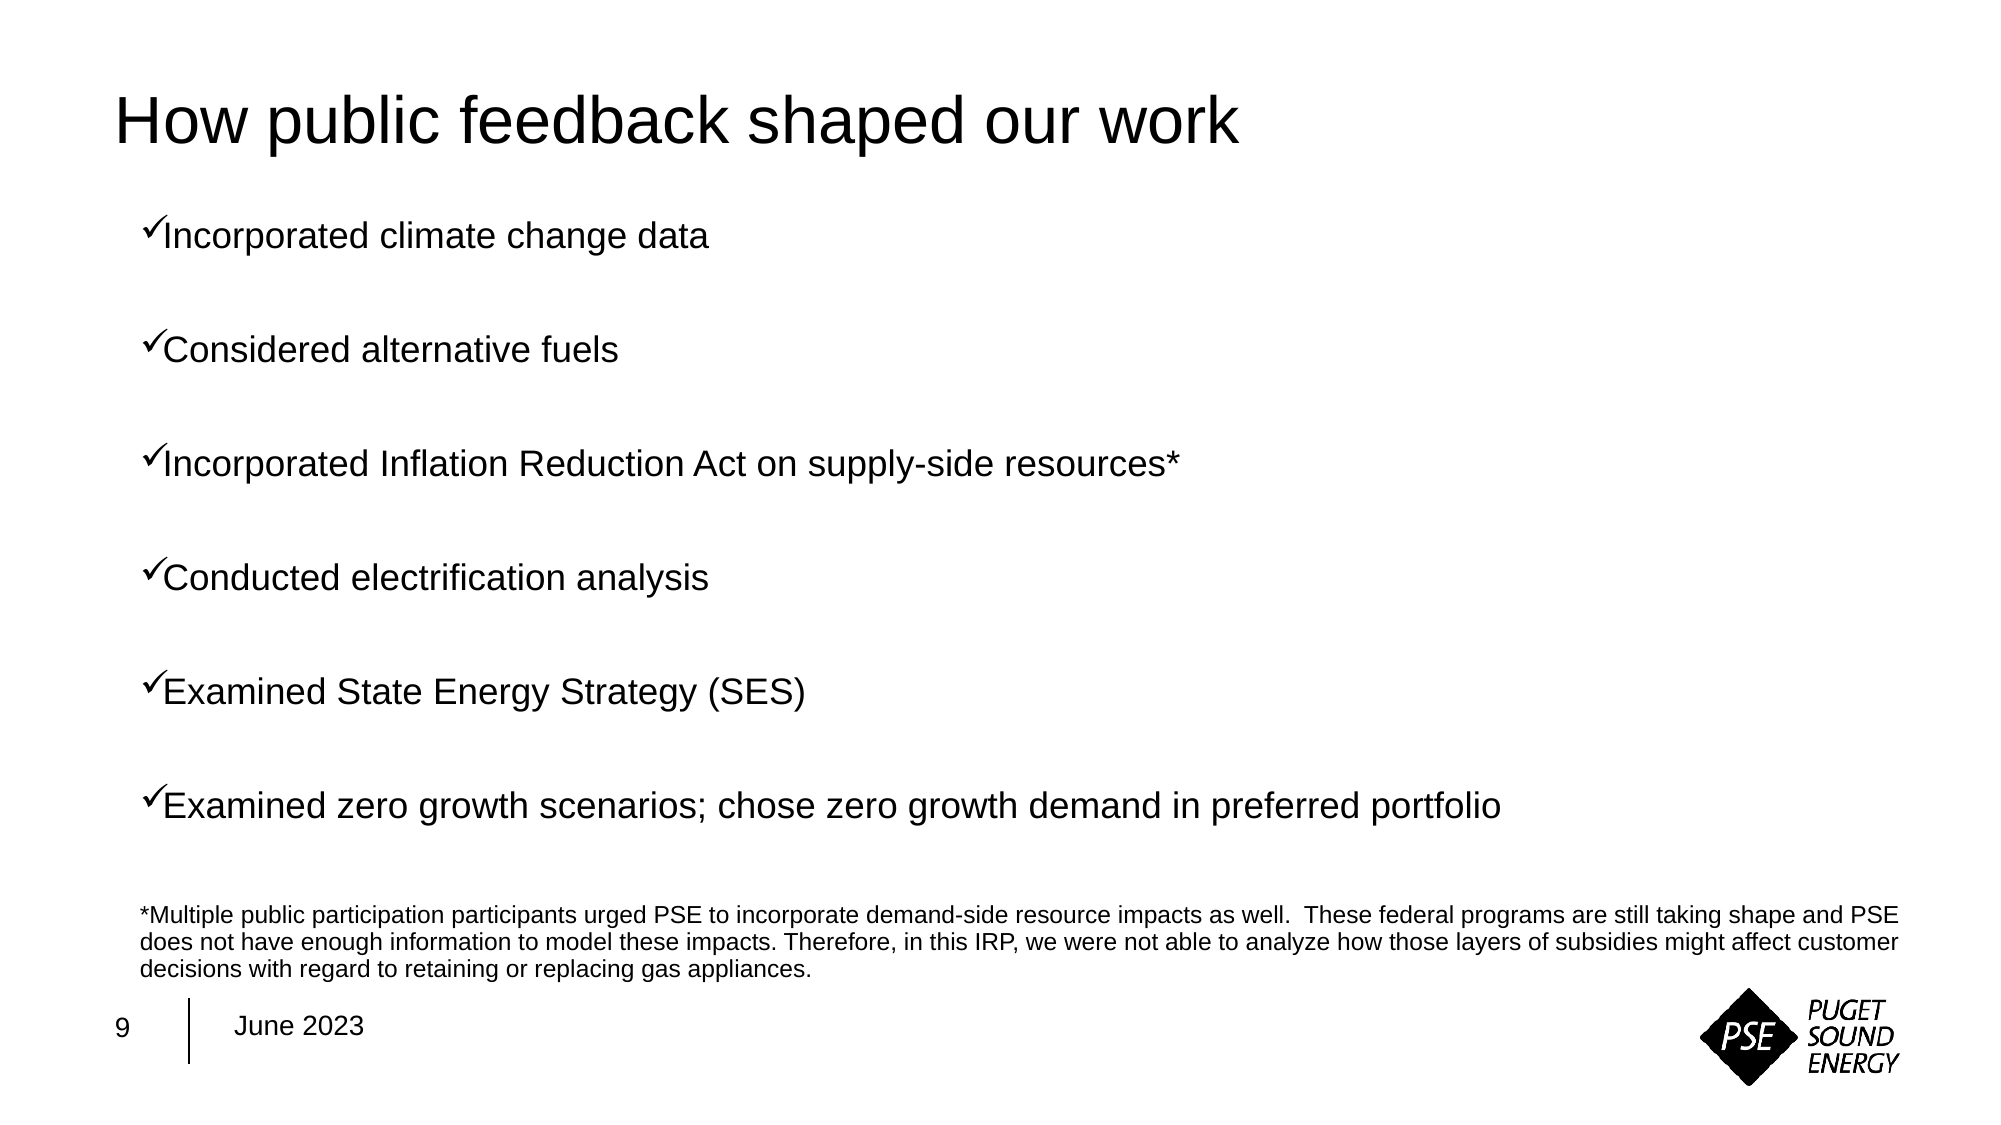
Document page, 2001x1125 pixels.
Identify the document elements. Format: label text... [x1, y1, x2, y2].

title How public feedback shaped our work [99, 59, 1900, 185]
picture [1700, 999, 1900, 1086]
list Incorporated climate change data Considered alternative fuels Incorporated Inflation Reduction Act on supply-side resources* Conducted electrification analysis Examined State Energy Strategy (SES) Examined zero growth scenarios; chose zero growth demand in preferred portfolio *Multiple public participation participants urged PSE to incorporate demand-side resource impacts as well. These federal programs are still taking shape and PSE does not have enough information to model these impacts. Therefore, in this IRP, we were not able to analyze how those layers of subsidies might affect customer decisions with regard to retaining or replacing gas appliances. [124, 209, 1925, 999]
